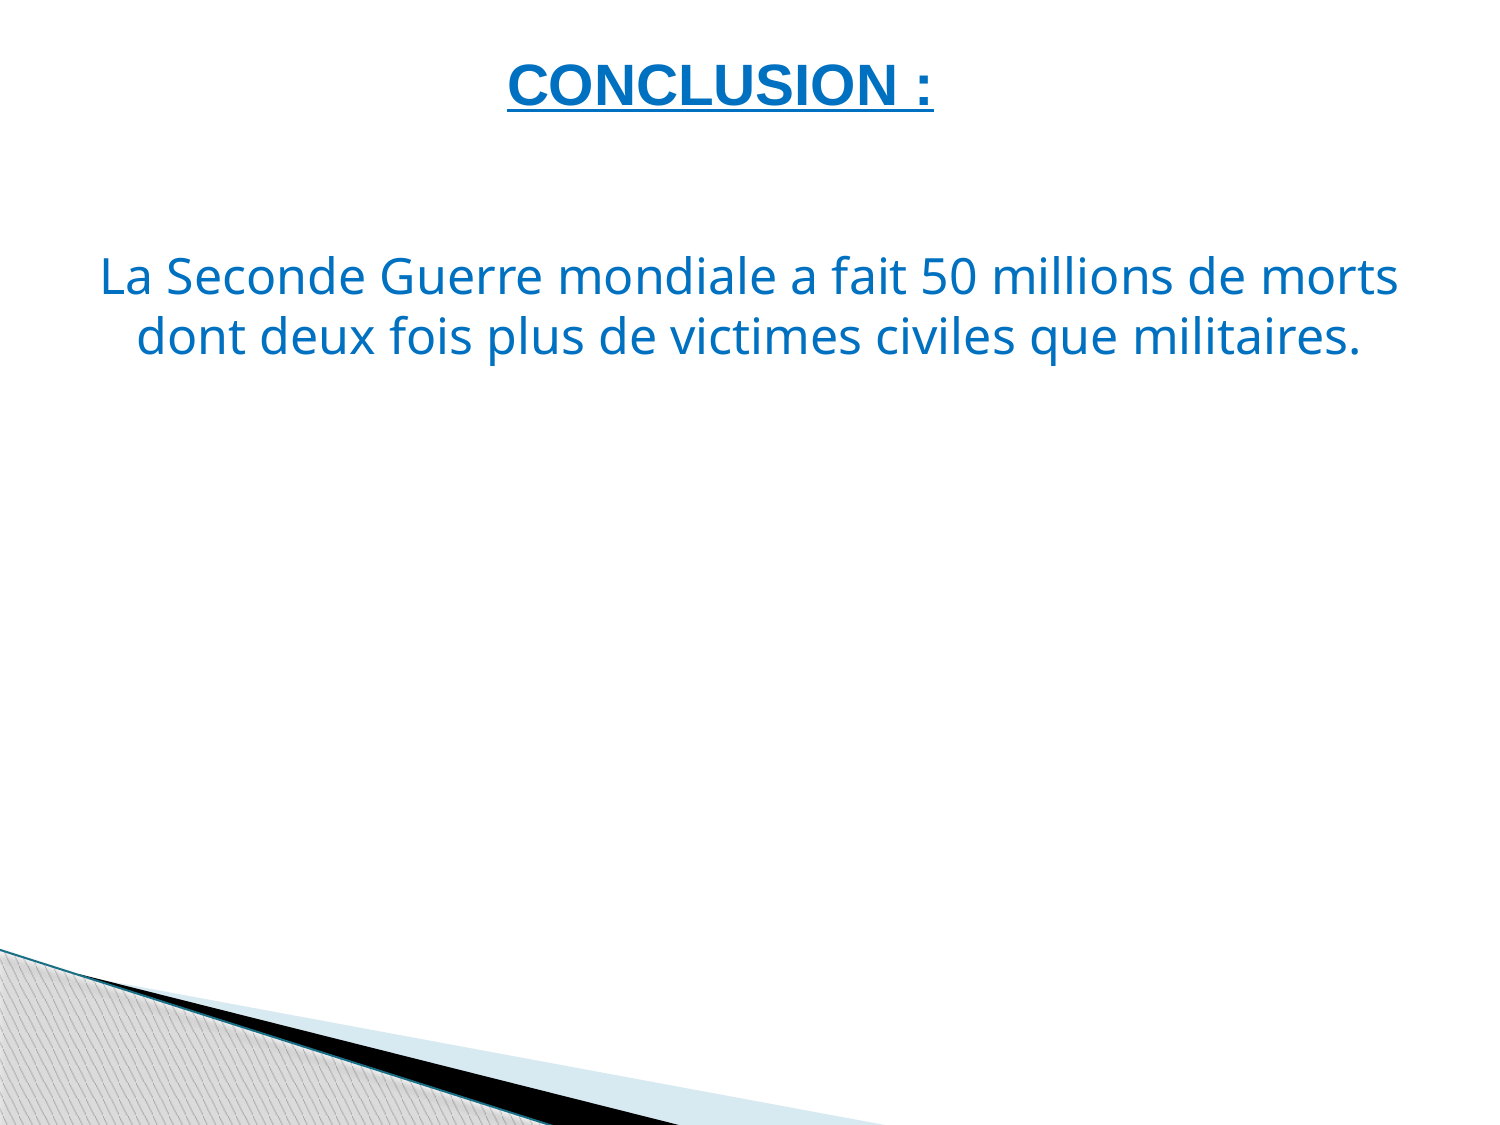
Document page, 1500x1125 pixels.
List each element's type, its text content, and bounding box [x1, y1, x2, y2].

text_box CONCLUSION : [112, 39, 1329, 125]
text_box La Seconde Guerre mondiale a fait 50 millions de morts dont deux fois plus de victimes civiles que militaires. [53, 237, 1447, 372]
